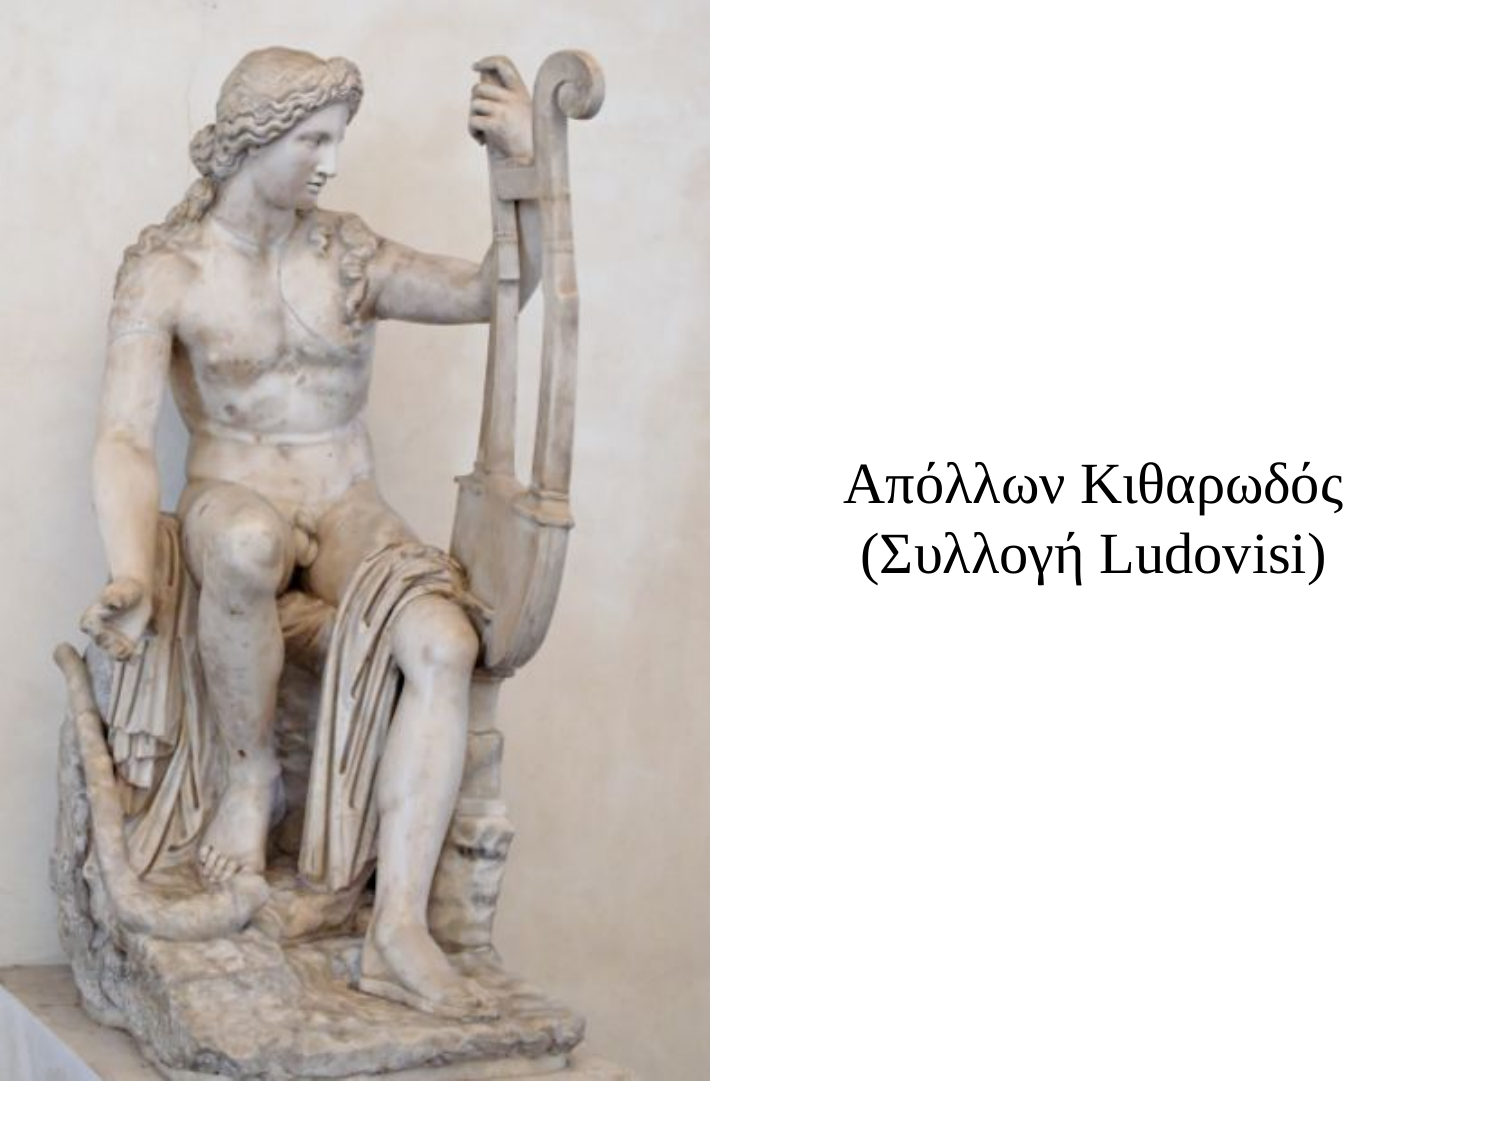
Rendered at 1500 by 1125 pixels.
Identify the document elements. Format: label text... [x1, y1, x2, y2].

text_box Απόλλων Κιθαρωδός (Συλλογή Ludovisi) [749, 437, 1438, 593]
picture [0, 0, 710, 1081]
